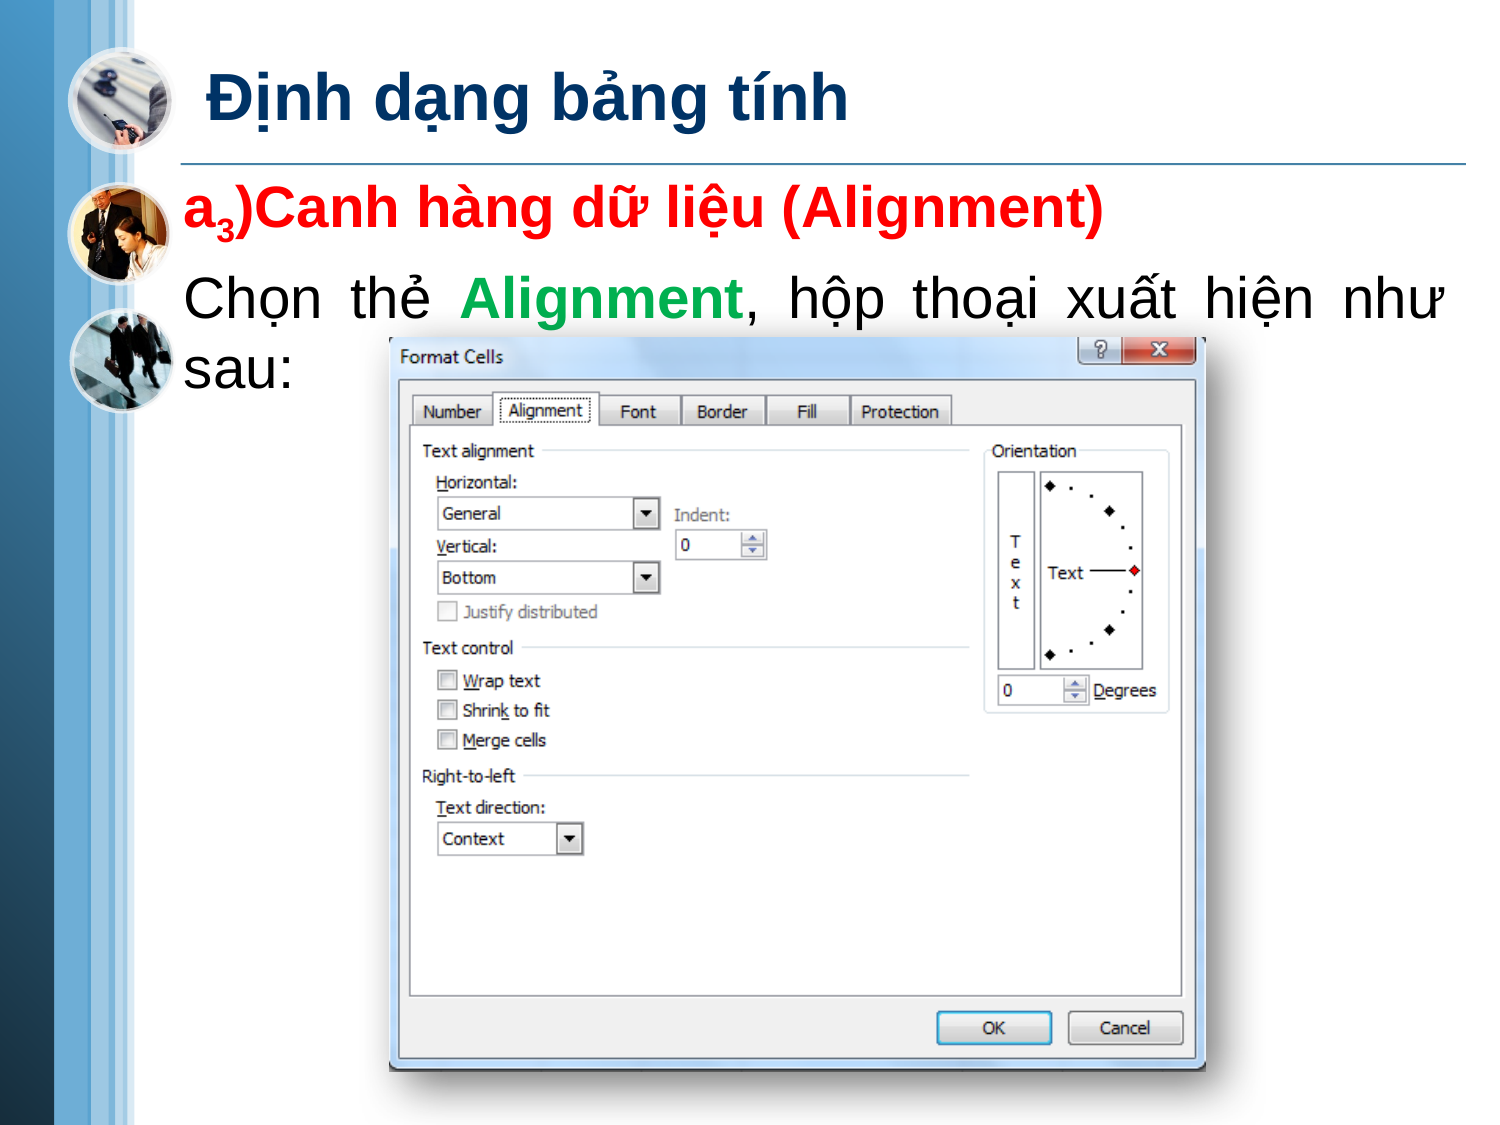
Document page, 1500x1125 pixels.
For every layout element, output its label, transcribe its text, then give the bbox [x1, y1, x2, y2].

picture [78, 57, 166, 144]
list a3)Canh hàng dữ liệu (Alignment) Chọn thẻ Alignment, hộp thoại xuất hiện như sau: [169, 161, 1463, 1042]
title Định dạng bảng tính [173, 10, 1479, 177]
picture [75, 313, 169, 408]
picture [389, 337, 1206, 1073]
picture [74, 189, 166, 279]
